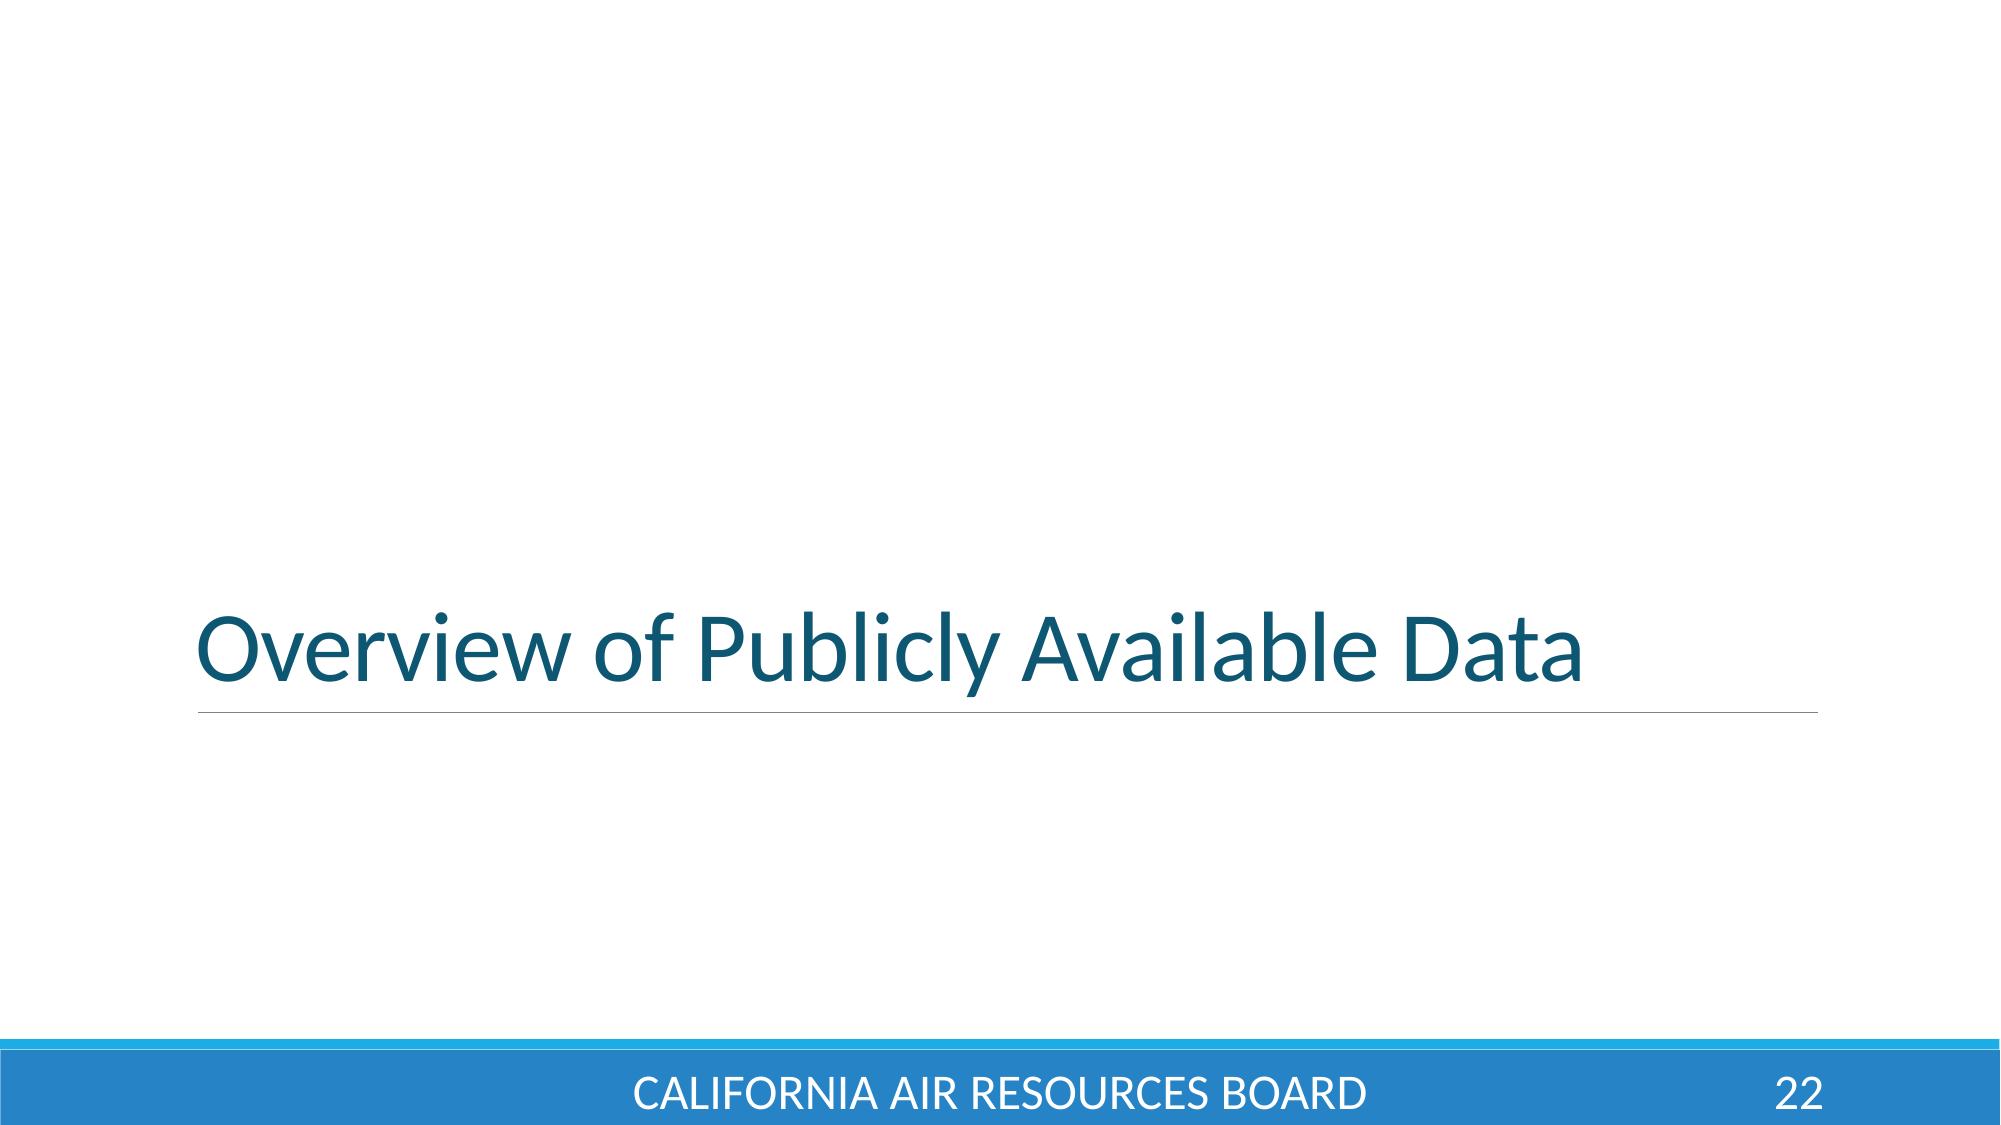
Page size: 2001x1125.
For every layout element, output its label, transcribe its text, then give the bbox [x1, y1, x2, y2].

slide_number 22 [1624, 1059, 1840, 1120]
footer California Air Resources Board [604, 1059, 1396, 1120]
title Overview of Publicly Available Data [180, 124, 1830, 710]
